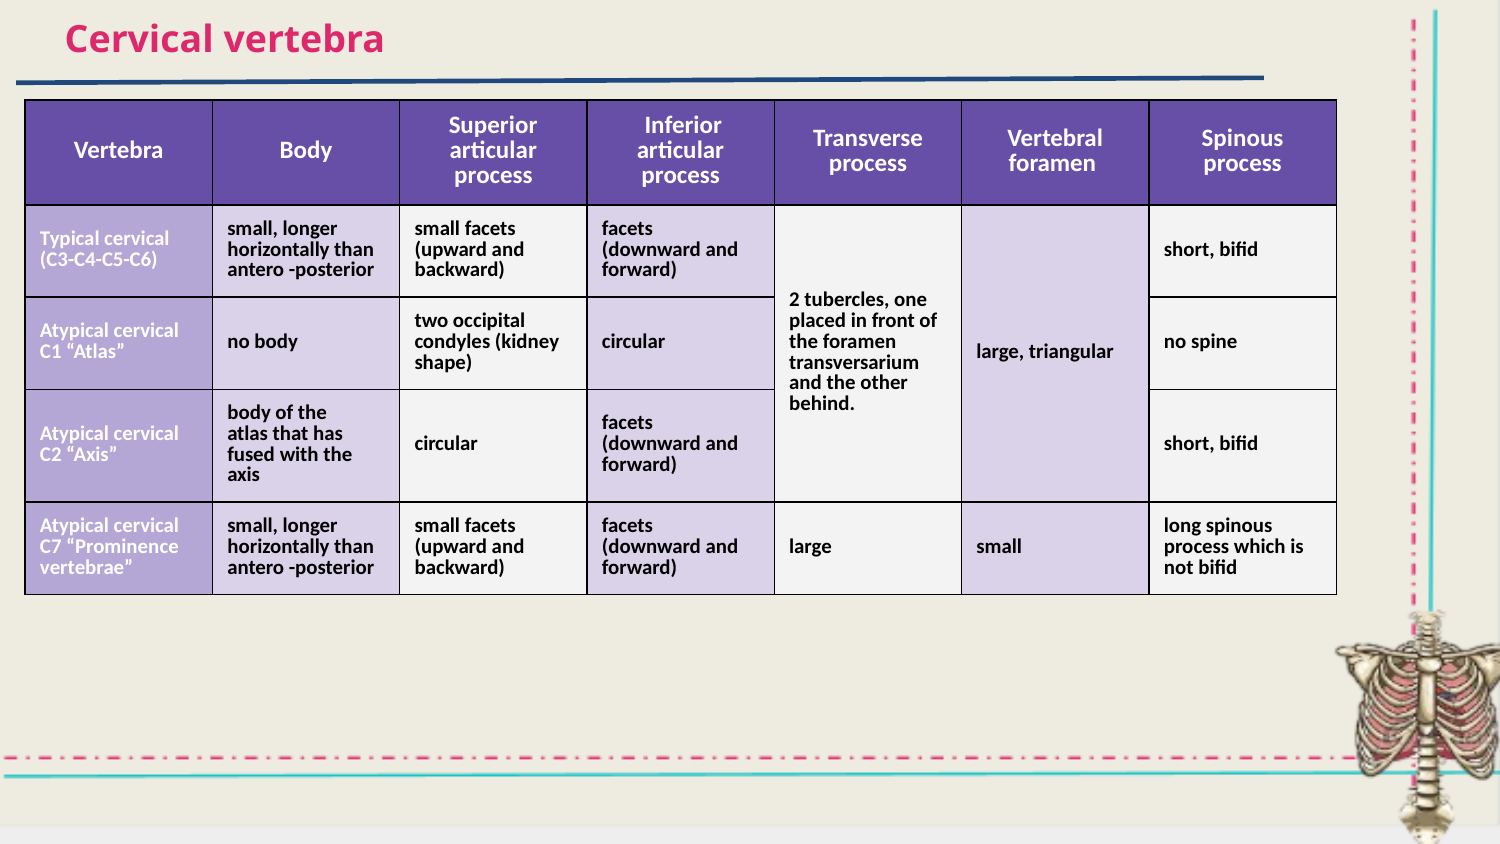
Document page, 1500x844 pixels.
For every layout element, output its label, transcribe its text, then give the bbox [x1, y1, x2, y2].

table_cell 2 tubercles, one placed in front of the foramen transversarium and the other behind. [775, 206, 961, 501]
table_cell circular [400, 390, 586, 501]
table_header Vertebral foramen [962, 112, 1148, 204]
picture [0, 0, 1500, 844]
table_cell two occipital condyles (kidney shape) [400, 298, 586, 389]
table_cell small facets (upward and backward) [400, 503, 586, 594]
table_cell body of the atlas that has fused with the axis [213, 390, 399, 501]
table_cell short, bifid [1150, 390, 1336, 501]
table_header Inferior articular process [588, 112, 774, 204]
table_cell Atypical cervical C7 “Prominence vertebrae” [26, 503, 212, 594]
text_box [15, 77, 1265, 83]
table_cell small, longer horizontally than antero -posterior [213, 503, 399, 594]
table_cell Typical cervical (C3-C4-C5-C6) [26, 206, 212, 296]
table_header Body [213, 112, 399, 204]
table_cell small [962, 503, 1148, 594]
table_cell no spine [1150, 298, 1336, 389]
table_header Transverse process [775, 112, 961, 204]
table_cell facets (downward and forward) [588, 206, 774, 296]
table_cell small facets (upward and backward) [400, 206, 586, 296]
table_header Vertebra [26, 112, 212, 204]
table_cell circular [588, 298, 774, 389]
table_cell long spinous process which is not bifid [1150, 503, 1336, 594]
table_cell facets (downward and forward) [588, 390, 774, 501]
table_cell large [775, 503, 961, 594]
table_cell Atypical cervical C2 “Axis” [26, 390, 212, 501]
table_header Spinous process [1150, 112, 1336, 204]
table_cell small, longer horizontally than antero -posterior [213, 206, 399, 296]
table_cell short, bifid [1150, 206, 1336, 296]
table_cell large, triangular [962, 206, 1148, 501]
table_header Superior articular process [400, 112, 586, 204]
text_box Cervical vertebra [16, 0, 1367, 112]
table_cell no body [213, 298, 399, 389]
table_cell facets (downward and forward) [588, 503, 774, 594]
table_cell Atypical cervical C1 “Atlas” [26, 298, 212, 389]
